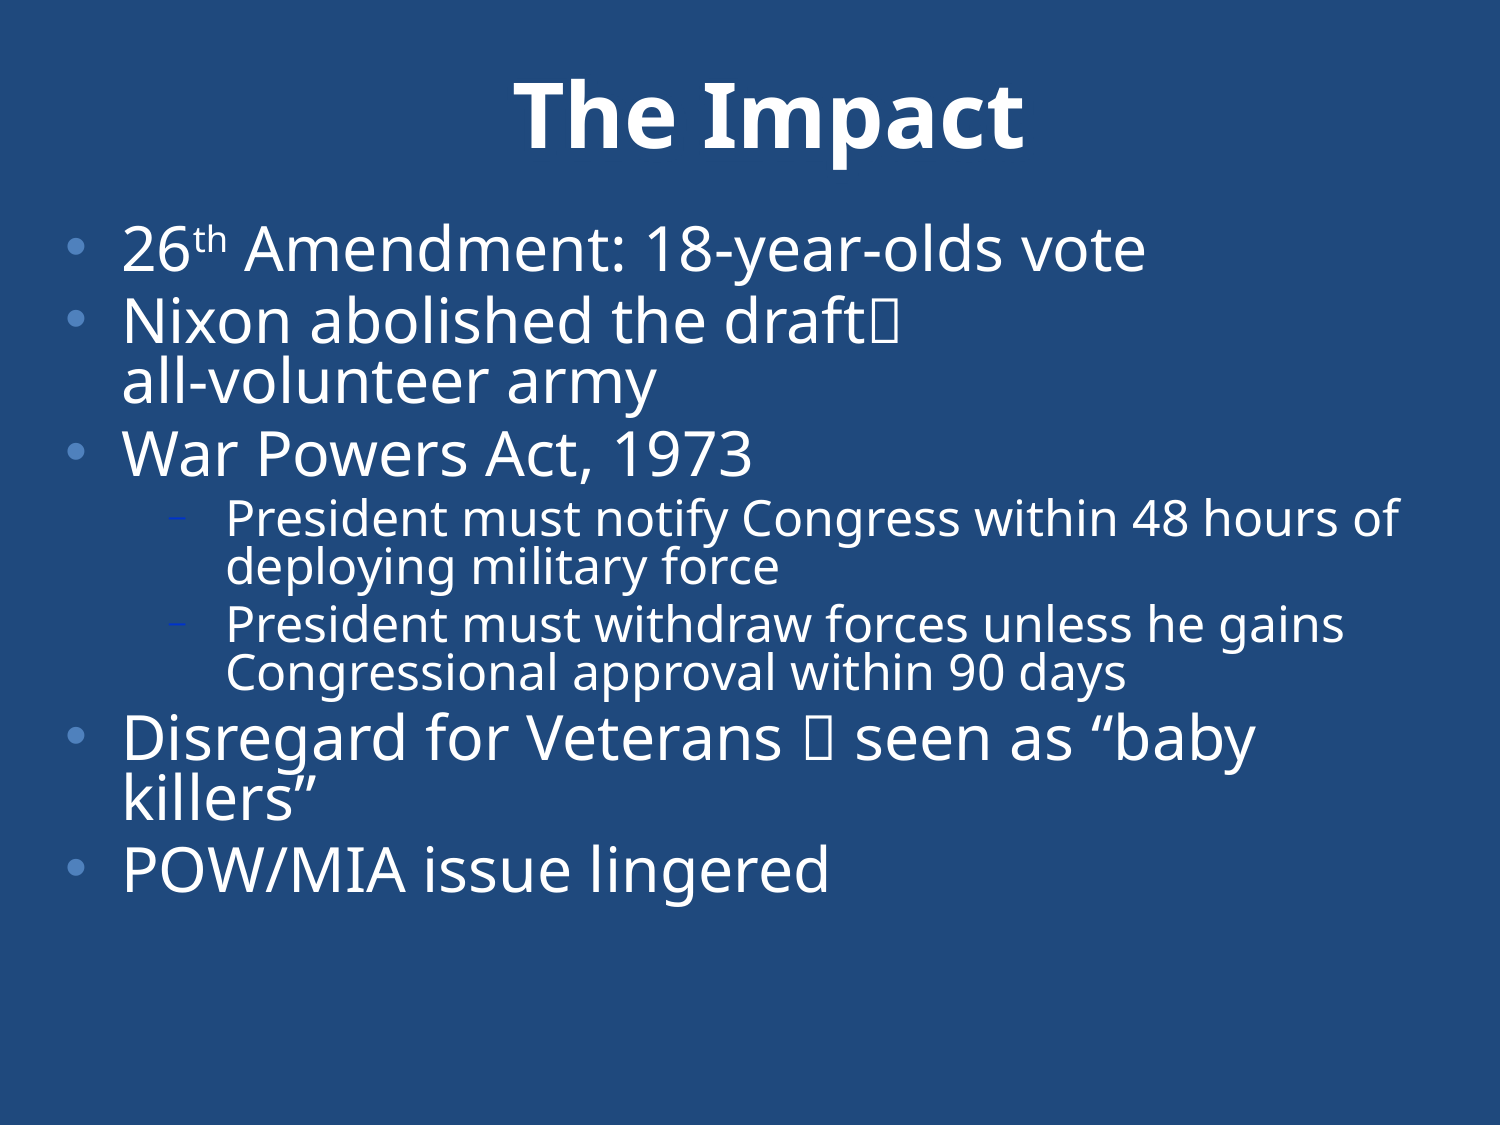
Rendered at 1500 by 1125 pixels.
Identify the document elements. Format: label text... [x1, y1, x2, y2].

list 26th Amendment: 18-year-olds vote Nixon abolished the draft all-volunteer army War Powers Act, 1973 President must notify Congress within 48 hours of deploying military force President must withdraw forces unless he gains Congressional approval within 90 days Disregard for Veterans  seen as “baby killers” POW/MIA issue lingered [50, 215, 1447, 1063]
title The Impact [337, 50, 1200, 175]
